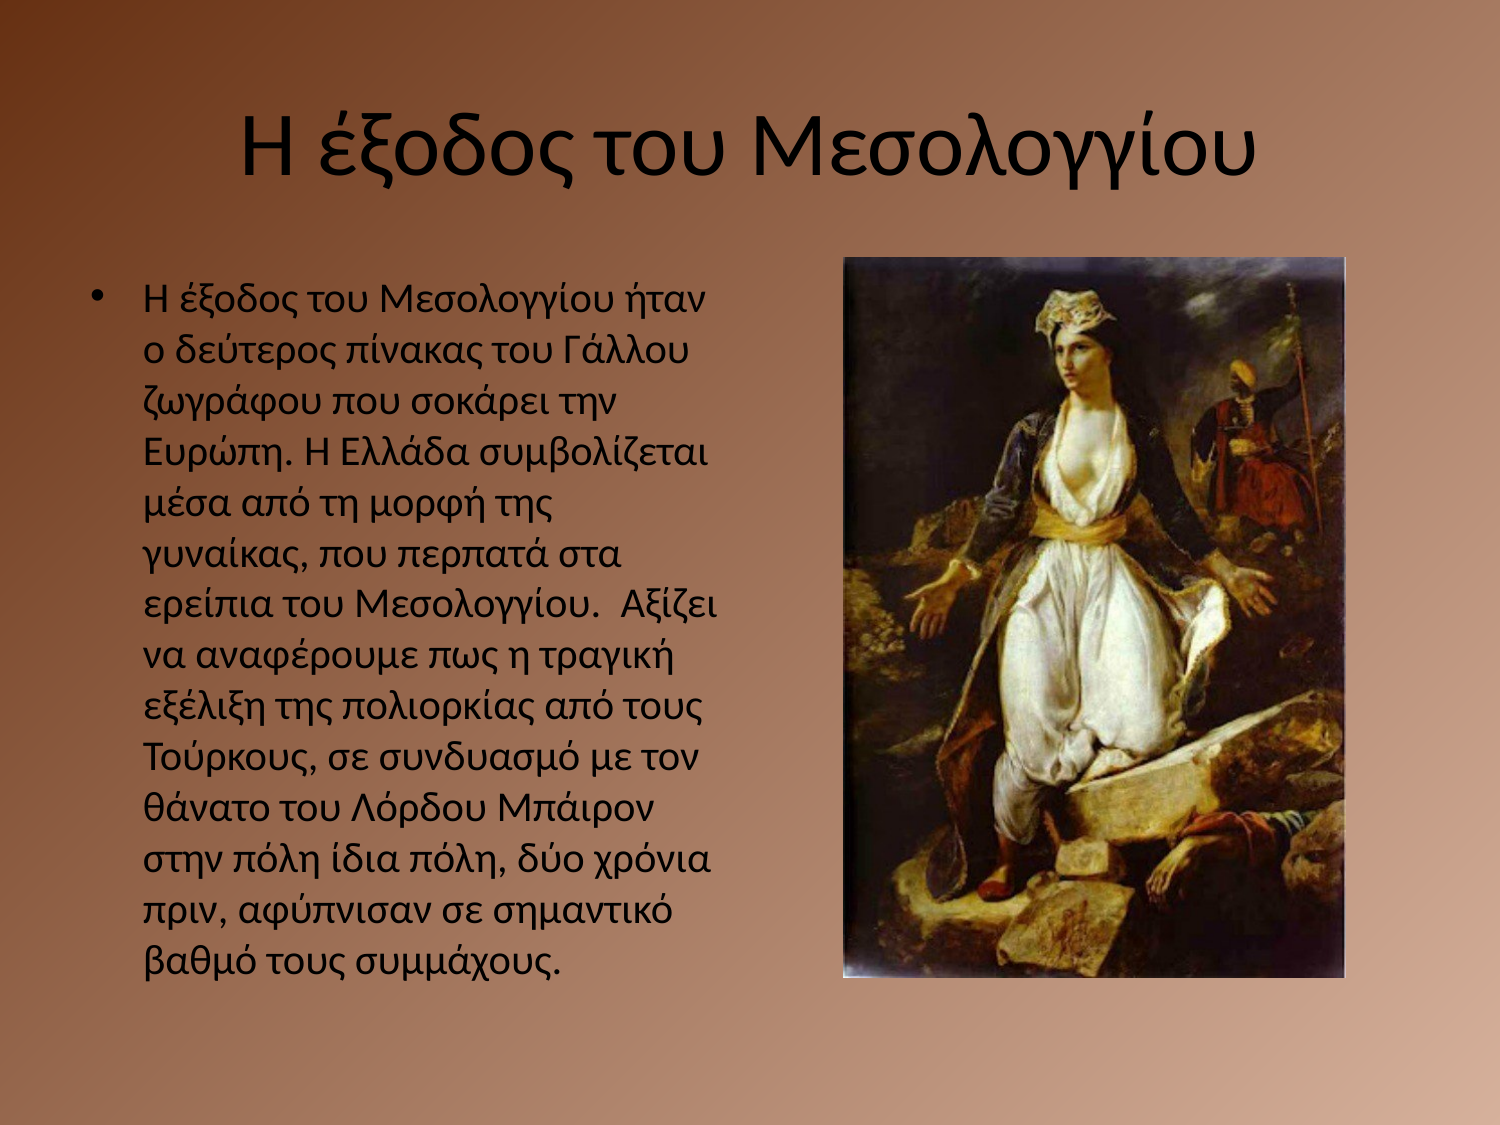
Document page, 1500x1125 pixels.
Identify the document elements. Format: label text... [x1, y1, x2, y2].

picture [843, 257, 1347, 978]
list Η έξοδος του Μεσολογγίου ήταν ο δεύτερος πίνακας του Γάλλου ζωγράφου που σοκάρει την Ευρώπη. Η Ελλάδα συμβολίζεται μέσα από τη μορφή της γυναίκας, που περπατά στα ερείπια του Μεσολογγίου. Αξίζει να αναφέρουμε πως η τραγική εξέλιξη της πολιορκίας από τους Τούρκους, σε συνδυασμό με τον θάνατο του Λόρδου Μπάιρον στην πόλη ίδια πόλη, δύο χρόνια πριν, αφύπνισαν σε σημαντικό βαθμό τους συμμάχους. [75, 262, 738, 1005]
title Η έξοδος του Μεσολογγίου [75, 45, 1425, 233]
